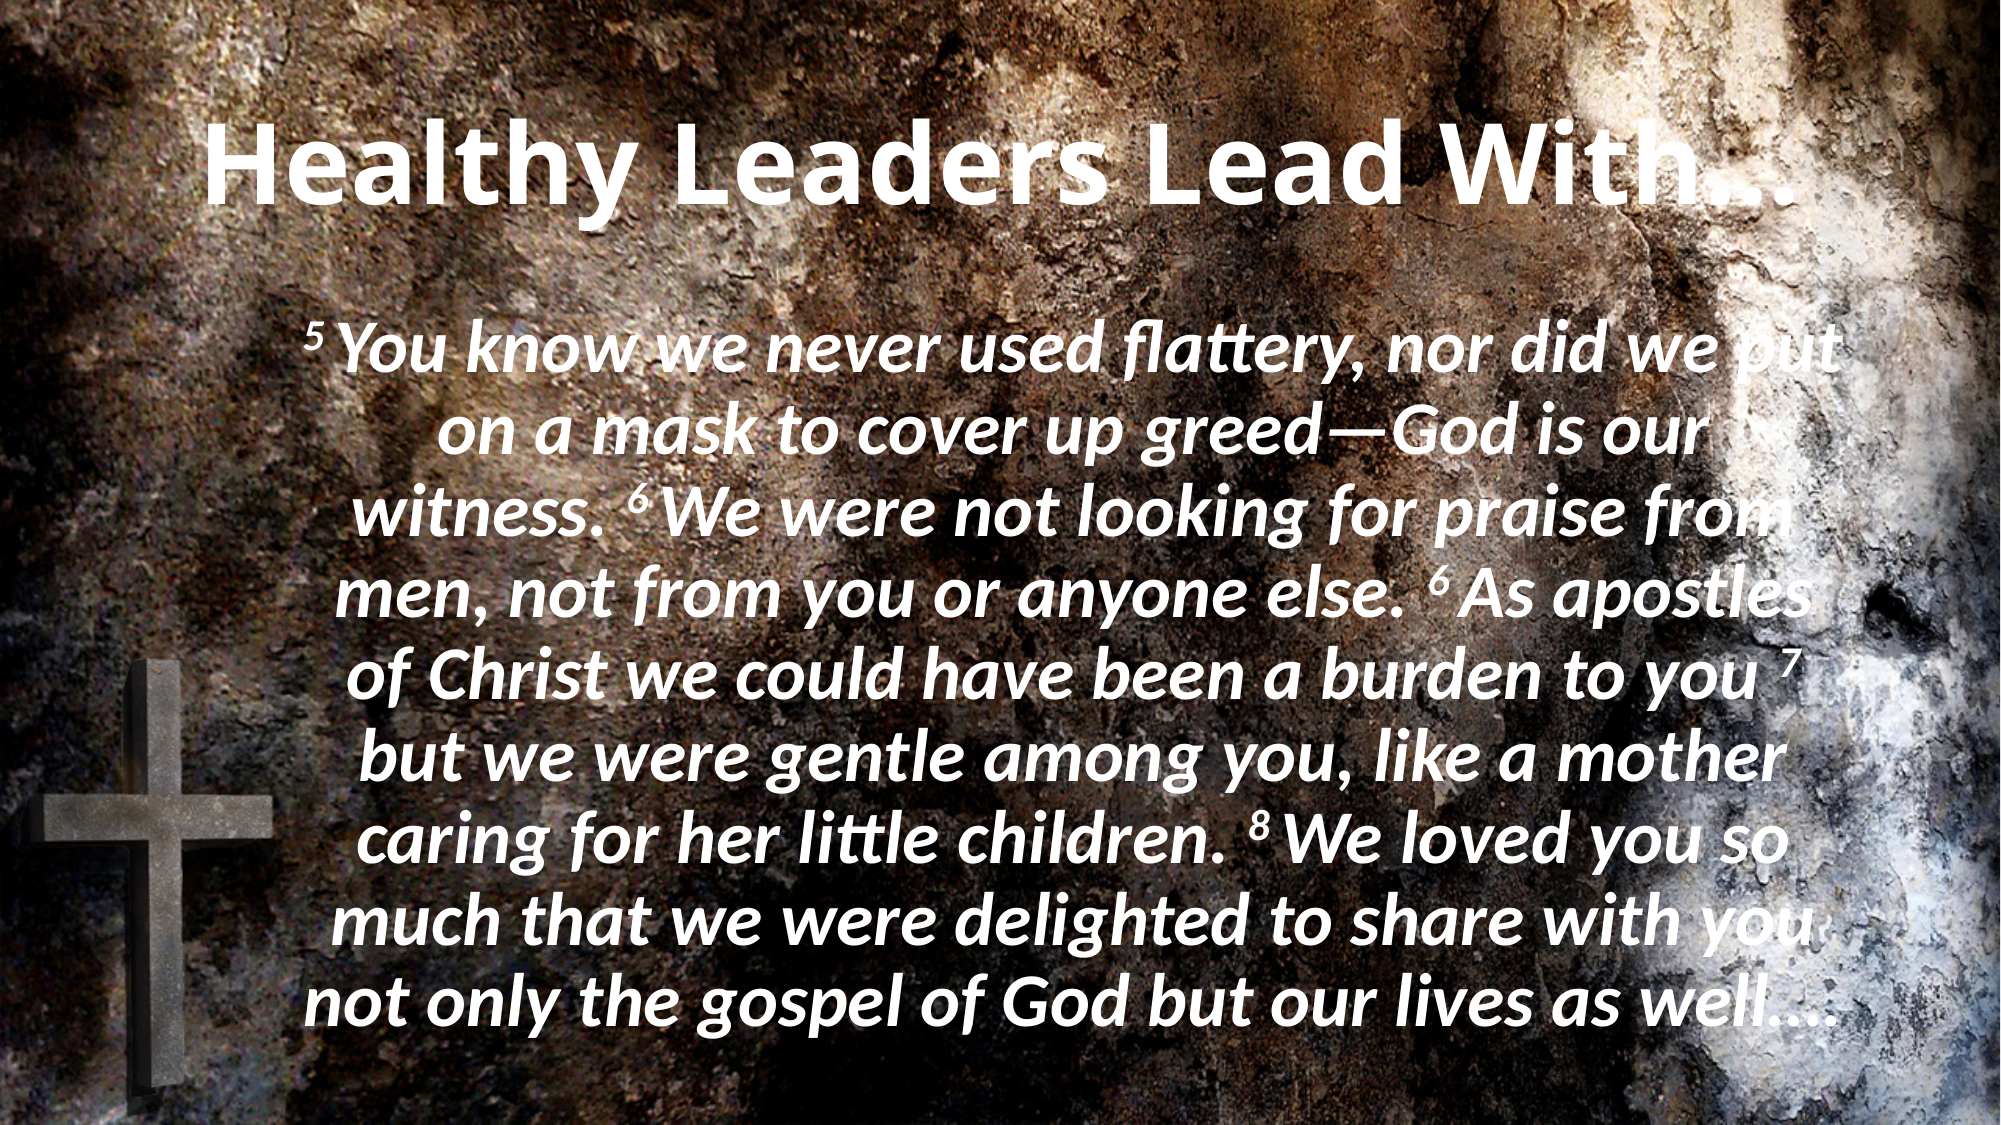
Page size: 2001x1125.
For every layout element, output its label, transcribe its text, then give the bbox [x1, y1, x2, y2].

picture [0, 0, 2001, 1125]
title Healthy Leaders Lead With… [137, 59, 1863, 278]
list 5 You know we never used flattery, nor did we put on a mask to cover up greed—God is our witness. 6 We were not looking for praise from men, not from you or anyone else. 6 As apostles of Christ we could have been a burden to you 7 but we were gentle among you, like a mother caring for her little children. 8 We loved you so much that we were delighted to share with you not only the gospel of God but our lives as well…. [285, 299, 1863, 1087]
